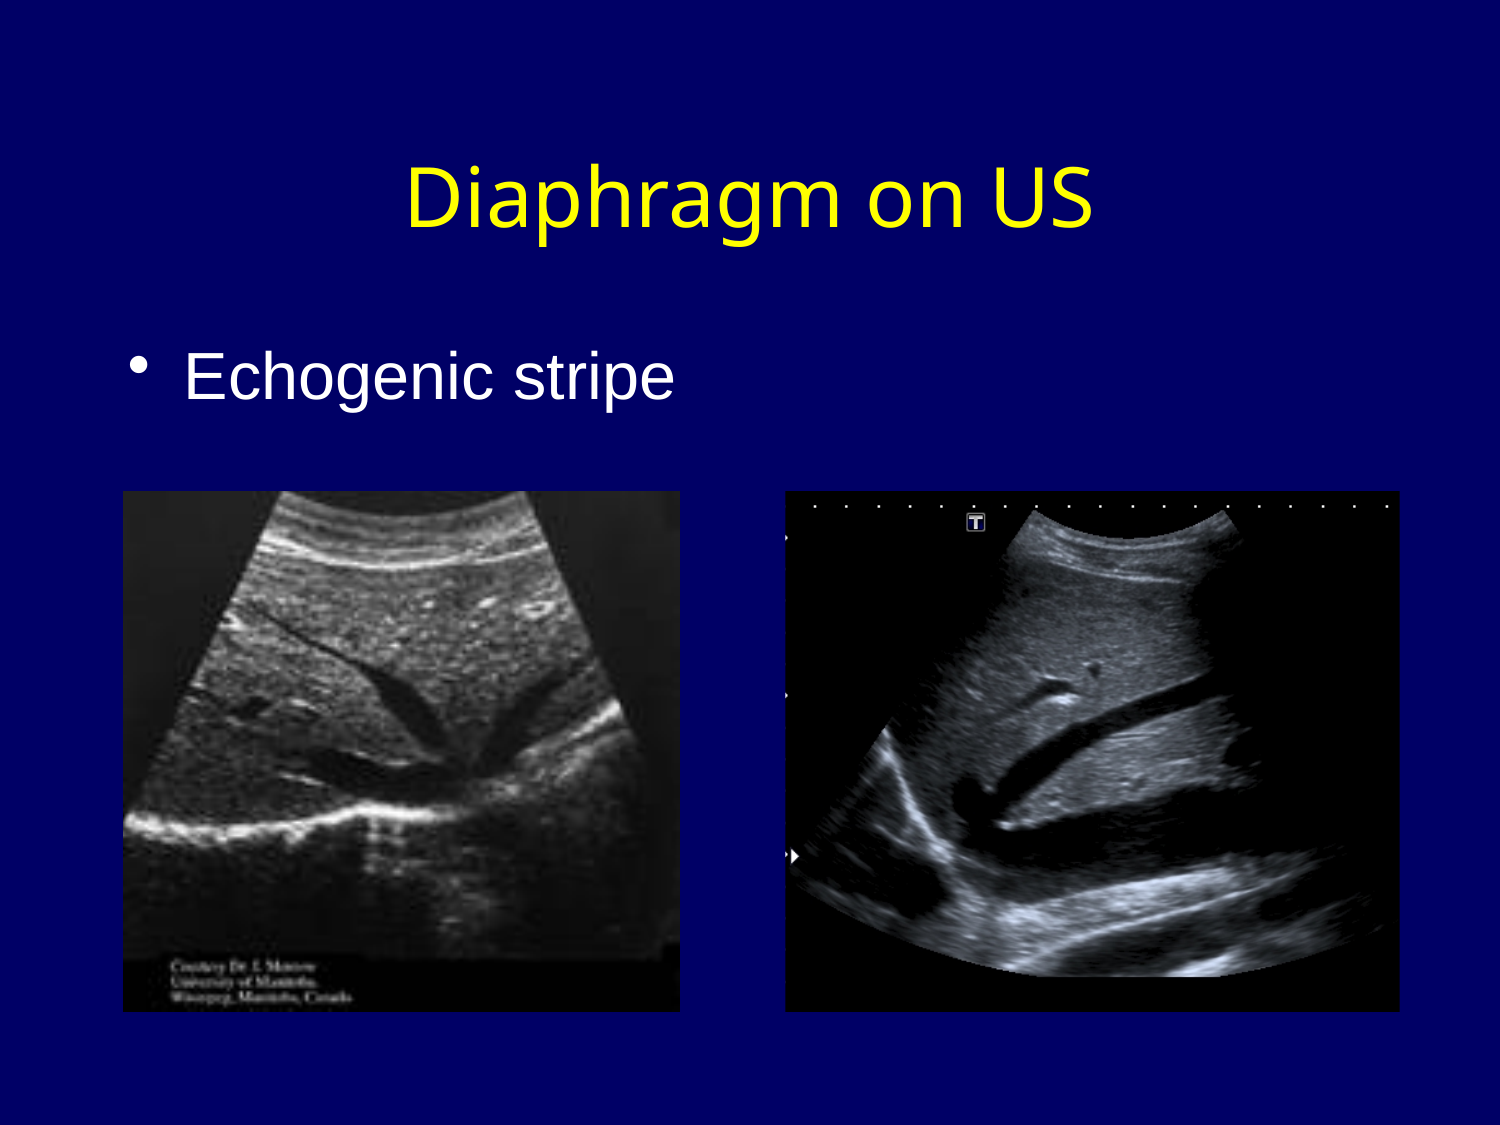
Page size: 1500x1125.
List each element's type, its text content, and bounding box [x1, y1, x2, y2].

list Echogenic stripe [112, 324, 1388, 1000]
picture [785, 491, 1400, 1012]
picture [123, 491, 680, 1012]
title Diaphragm on US [112, 99, 1388, 288]
